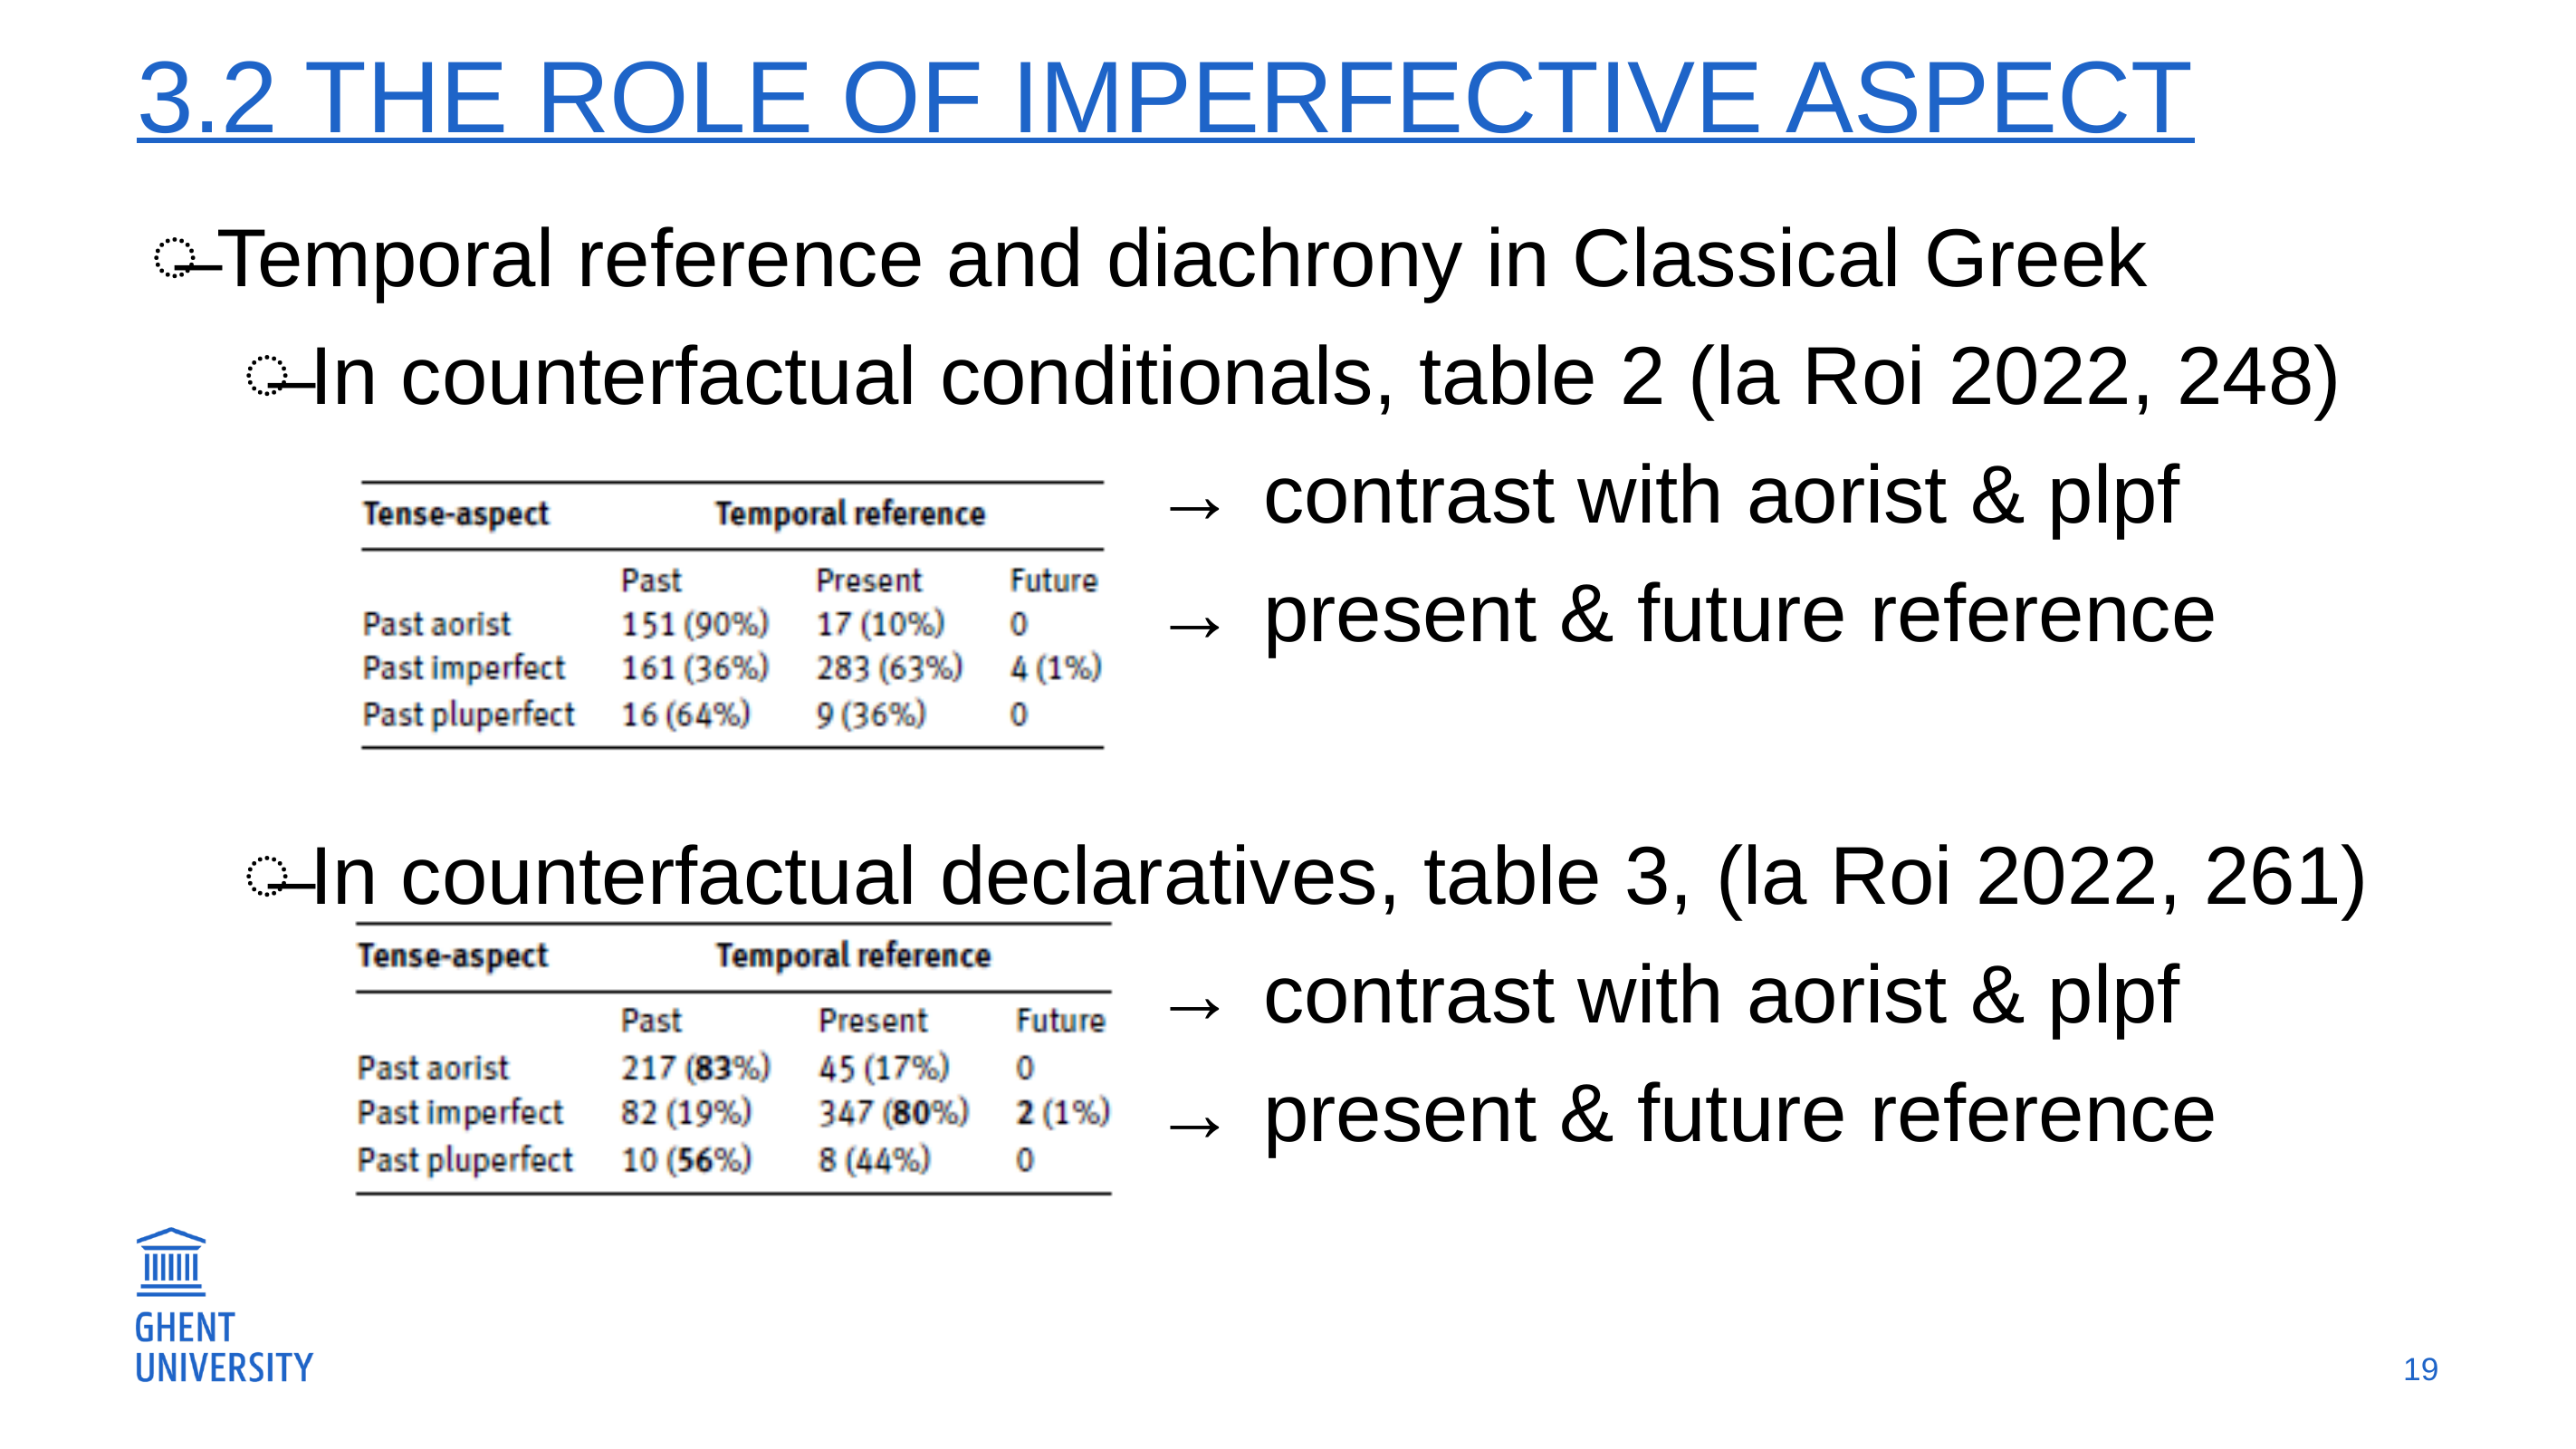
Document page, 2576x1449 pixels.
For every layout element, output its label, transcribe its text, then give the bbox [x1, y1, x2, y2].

slide_number 19 [2315, 1329, 2453, 1407]
title 3.2 The role of imperfective aspect [123, 37, 2456, 166]
picture [68, 908, 1169, 1449]
picture [342, 453, 1169, 801]
list Temporal reference and diachrony in Classical Greek In counterfactual conditionals, table 2 (la Roi 2022, 248) → contrast with aorist & plpf → present & future reference In counterfactual declaratives, table 3, (la Roi 2022, 261) → contrast with aorist & plpf → present & future reference [124, 177, 2456, 1173]
